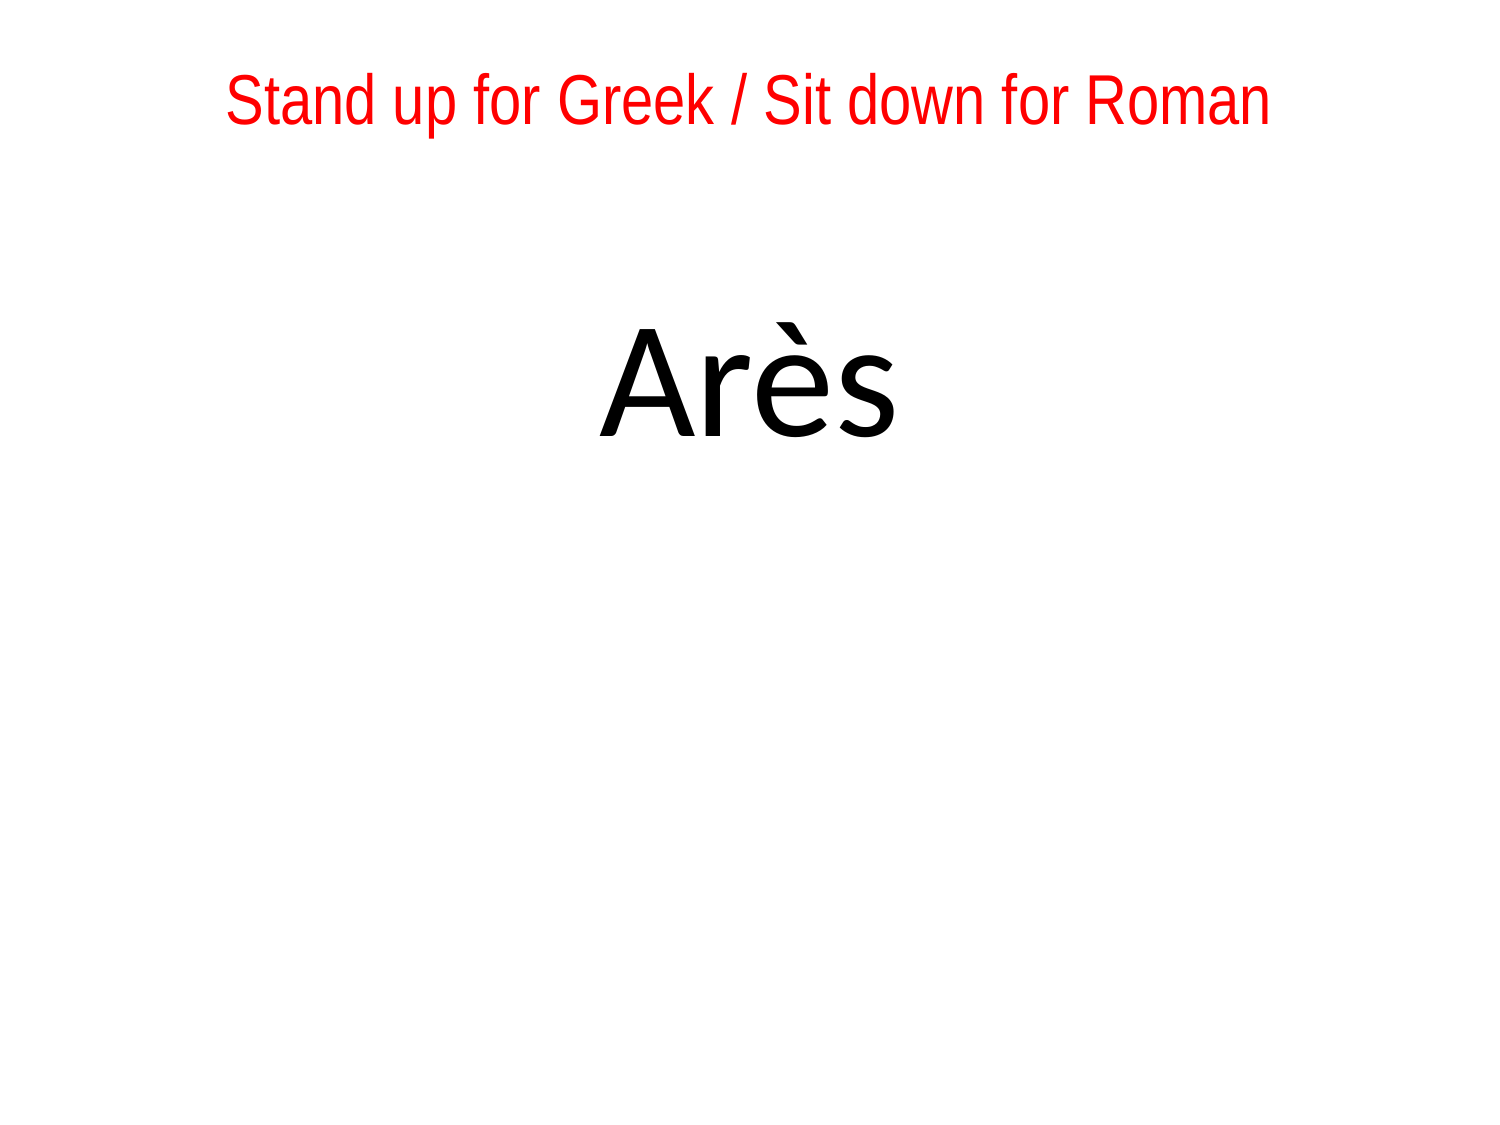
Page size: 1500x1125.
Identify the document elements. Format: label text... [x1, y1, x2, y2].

title Stand up for Greek / Sit down for Roman [75, 45, 1425, 233]
list Arès [75, 262, 1425, 1005]
